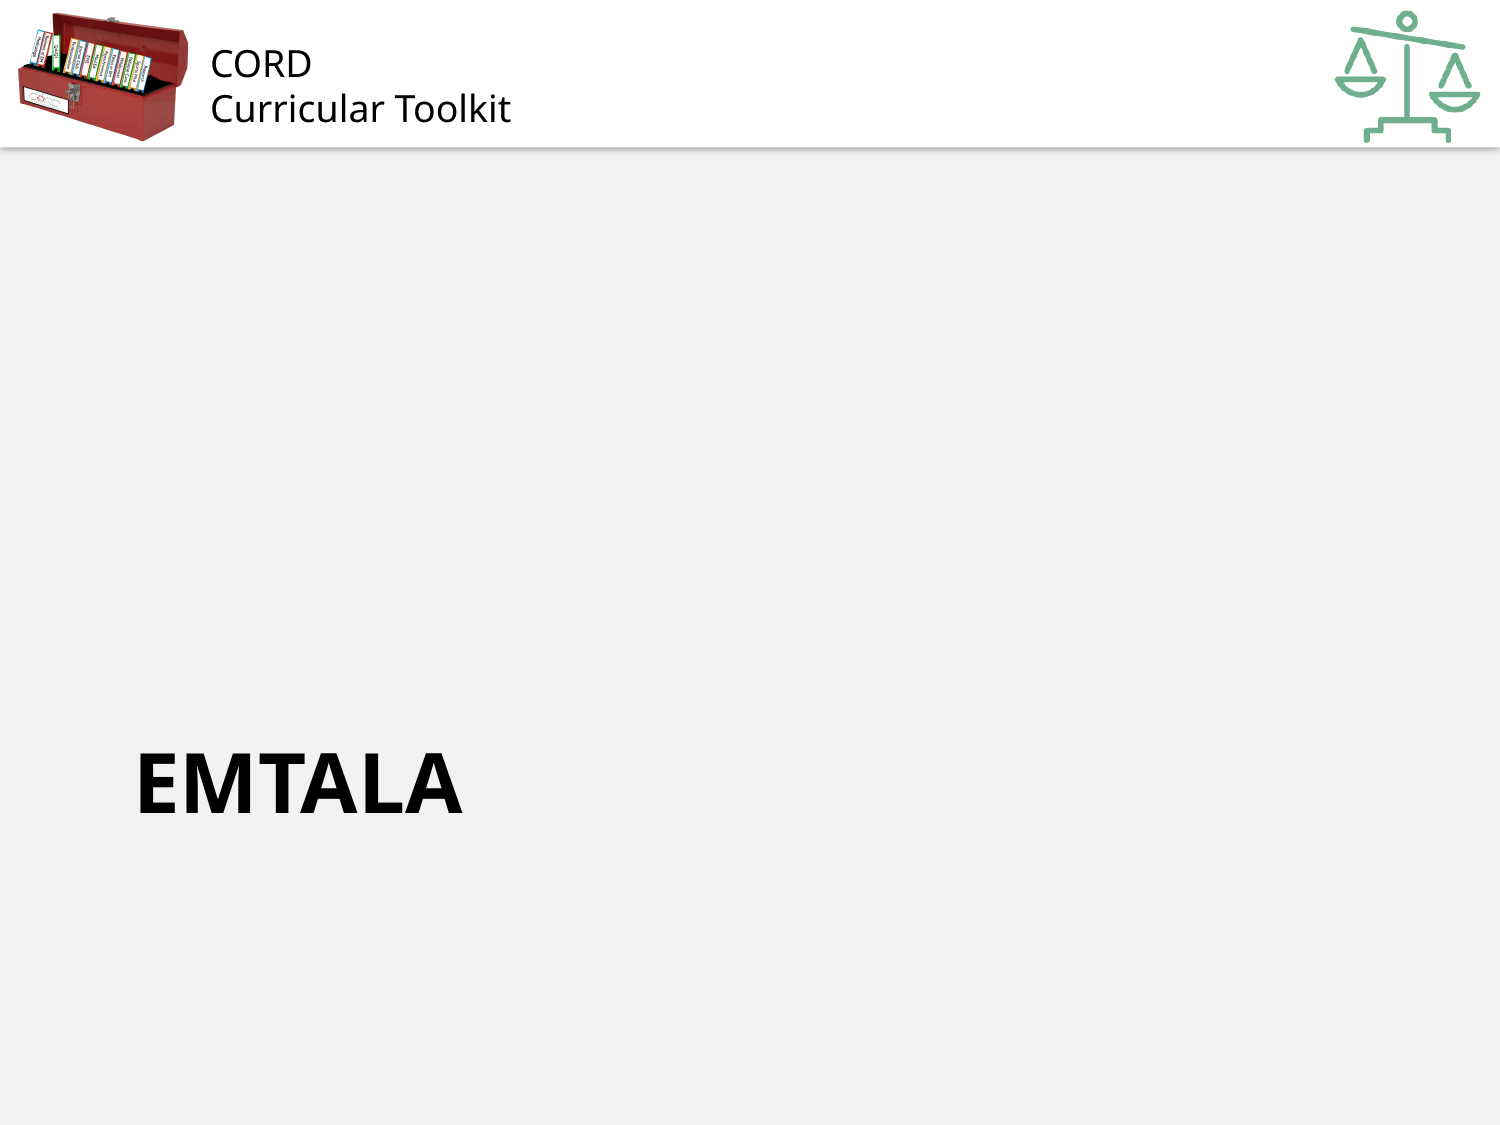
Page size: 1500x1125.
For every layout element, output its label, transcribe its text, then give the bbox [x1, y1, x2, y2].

title EMTALA [118, 722, 1394, 947]
picture [1324, 0, 1489, 159]
